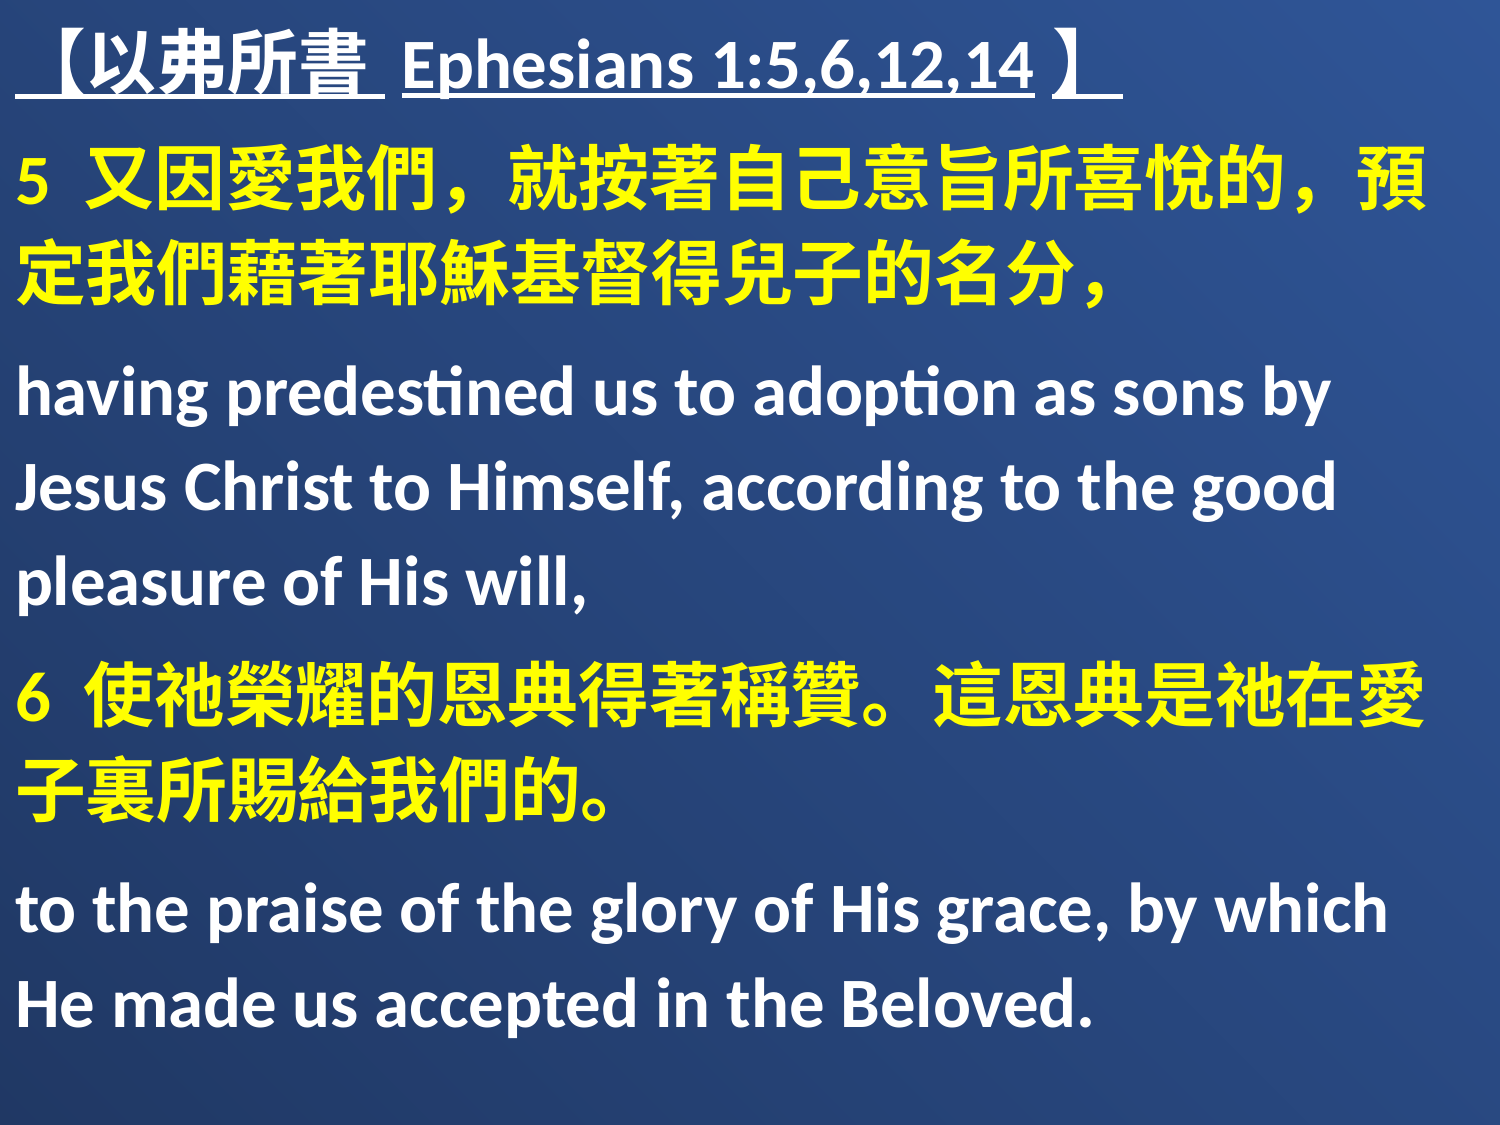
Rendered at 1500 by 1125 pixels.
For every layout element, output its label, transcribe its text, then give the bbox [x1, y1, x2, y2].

subtitle 【以弗所書 Ephesians 1:5,6,12,14】 5 又因愛我們，就按著自己意旨所喜悅的，預定我們藉著耶穌基督得兒子的名分， having predestined us to adoption as sons by Jesus Christ to Himself, according to the good pleasure of His will, 6 使祂榮耀的恩典得著稱贊。這恩典是祂在愛子裏所賜給我們的。 to the praise of the glory of His grace, by which He made us accepted in the Beloved. [0, 0, 1500, 1125]
